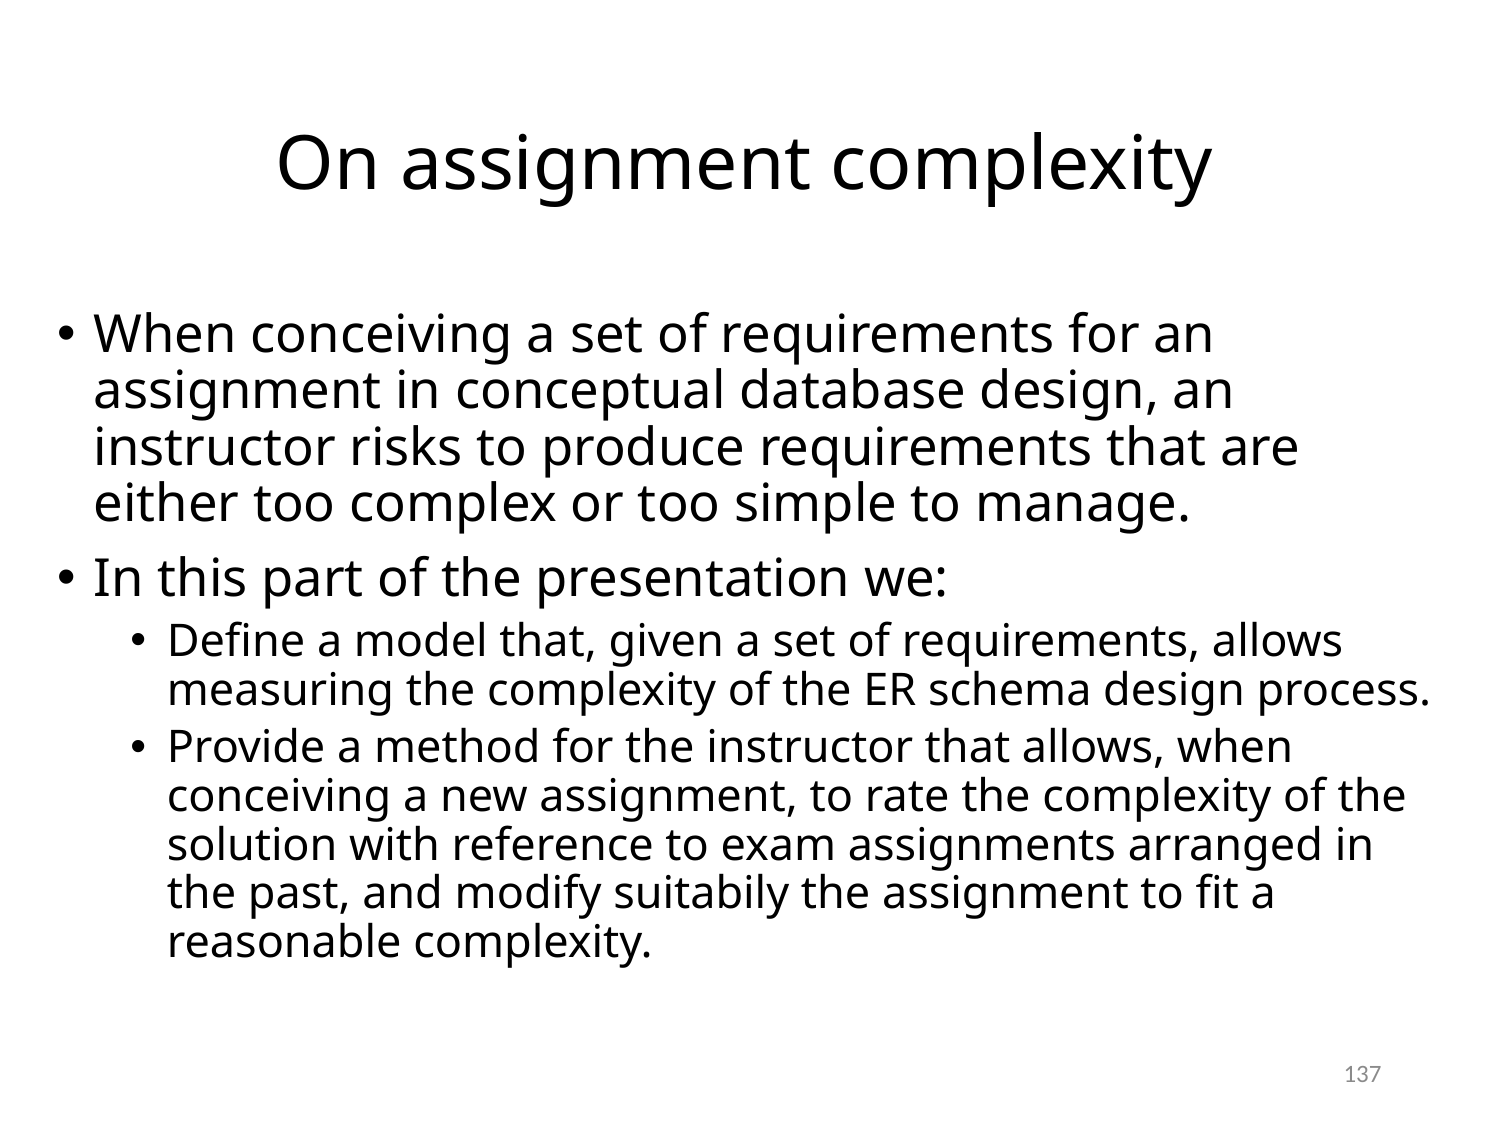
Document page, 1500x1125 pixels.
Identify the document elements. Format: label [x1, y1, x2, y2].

list [42, 299, 1458, 1014]
slide_number [1059, 1042, 1397, 1103]
title [51, 56, 1458, 274]
